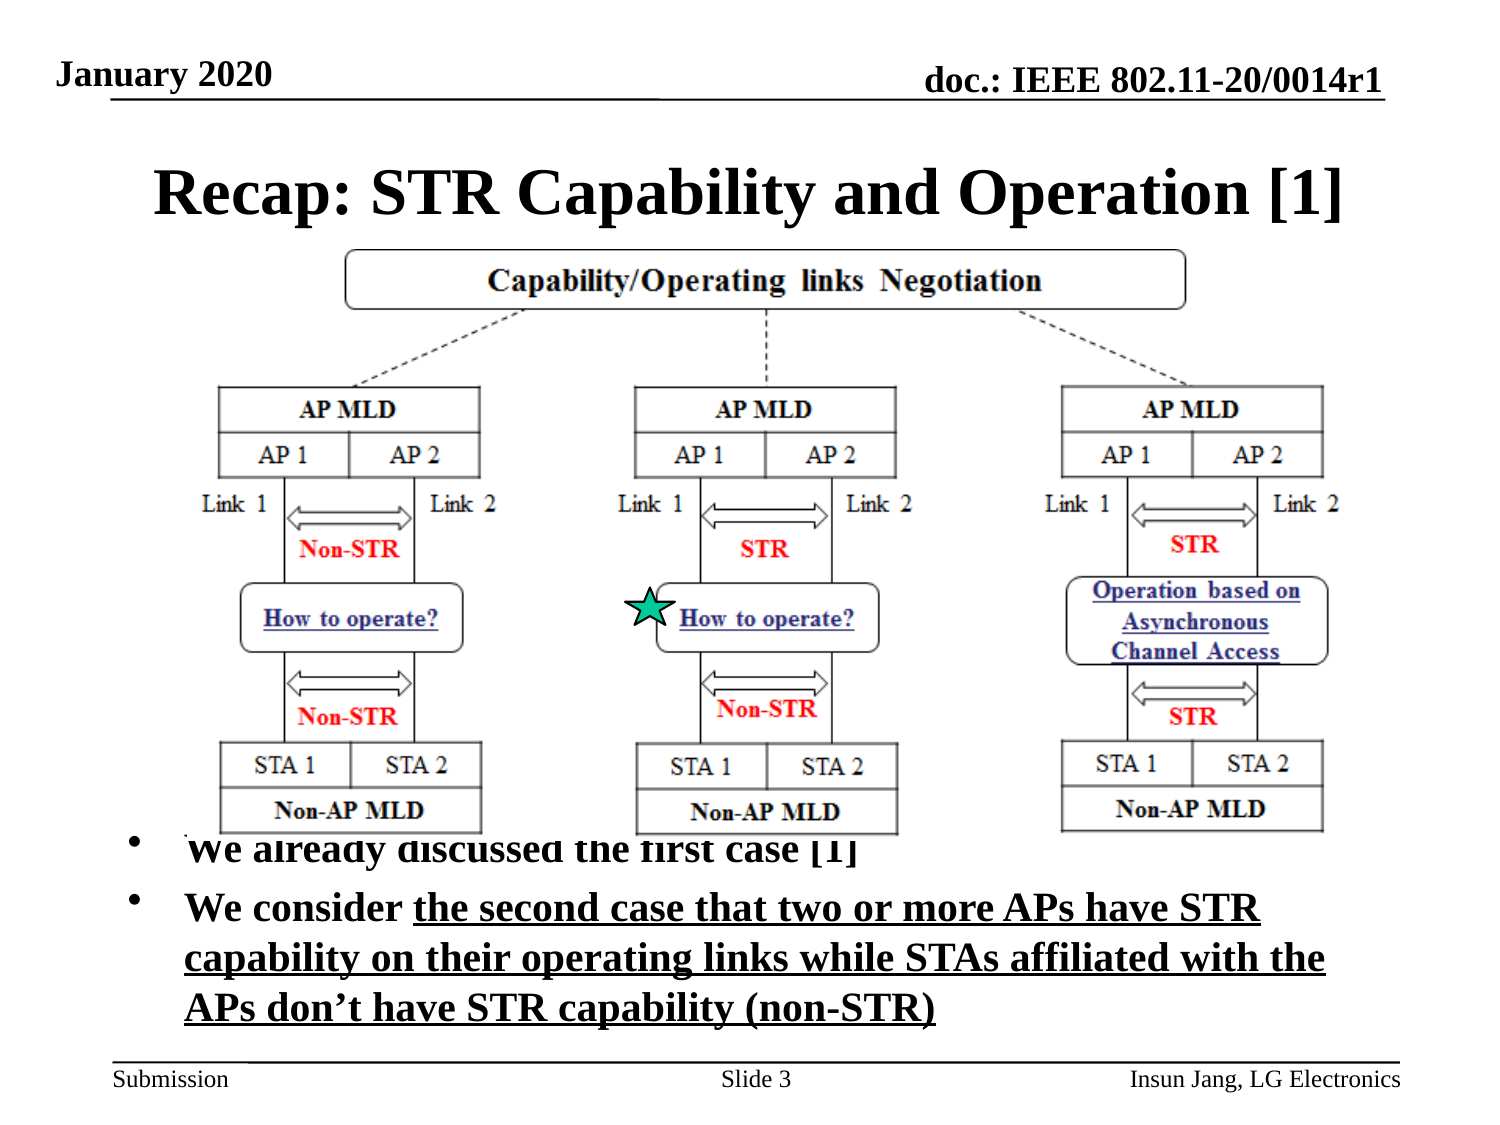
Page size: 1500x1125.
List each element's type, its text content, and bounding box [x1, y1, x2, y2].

slide_number Slide 3 [712, 1061, 800, 1093]
picture [187, 249, 1357, 841]
footer Insun Jang, LG Electronics [1125, 1061, 1402, 1093]
list We already discussed the first case [1] We consider the second case that two or more APs have STR capability on their operating links while STAs affiliated with the APs don’t have STR capability (non-STR) [112, 287, 1388, 1000]
title Recap: STR Capability and Operation [1] [112, 112, 1388, 263]
